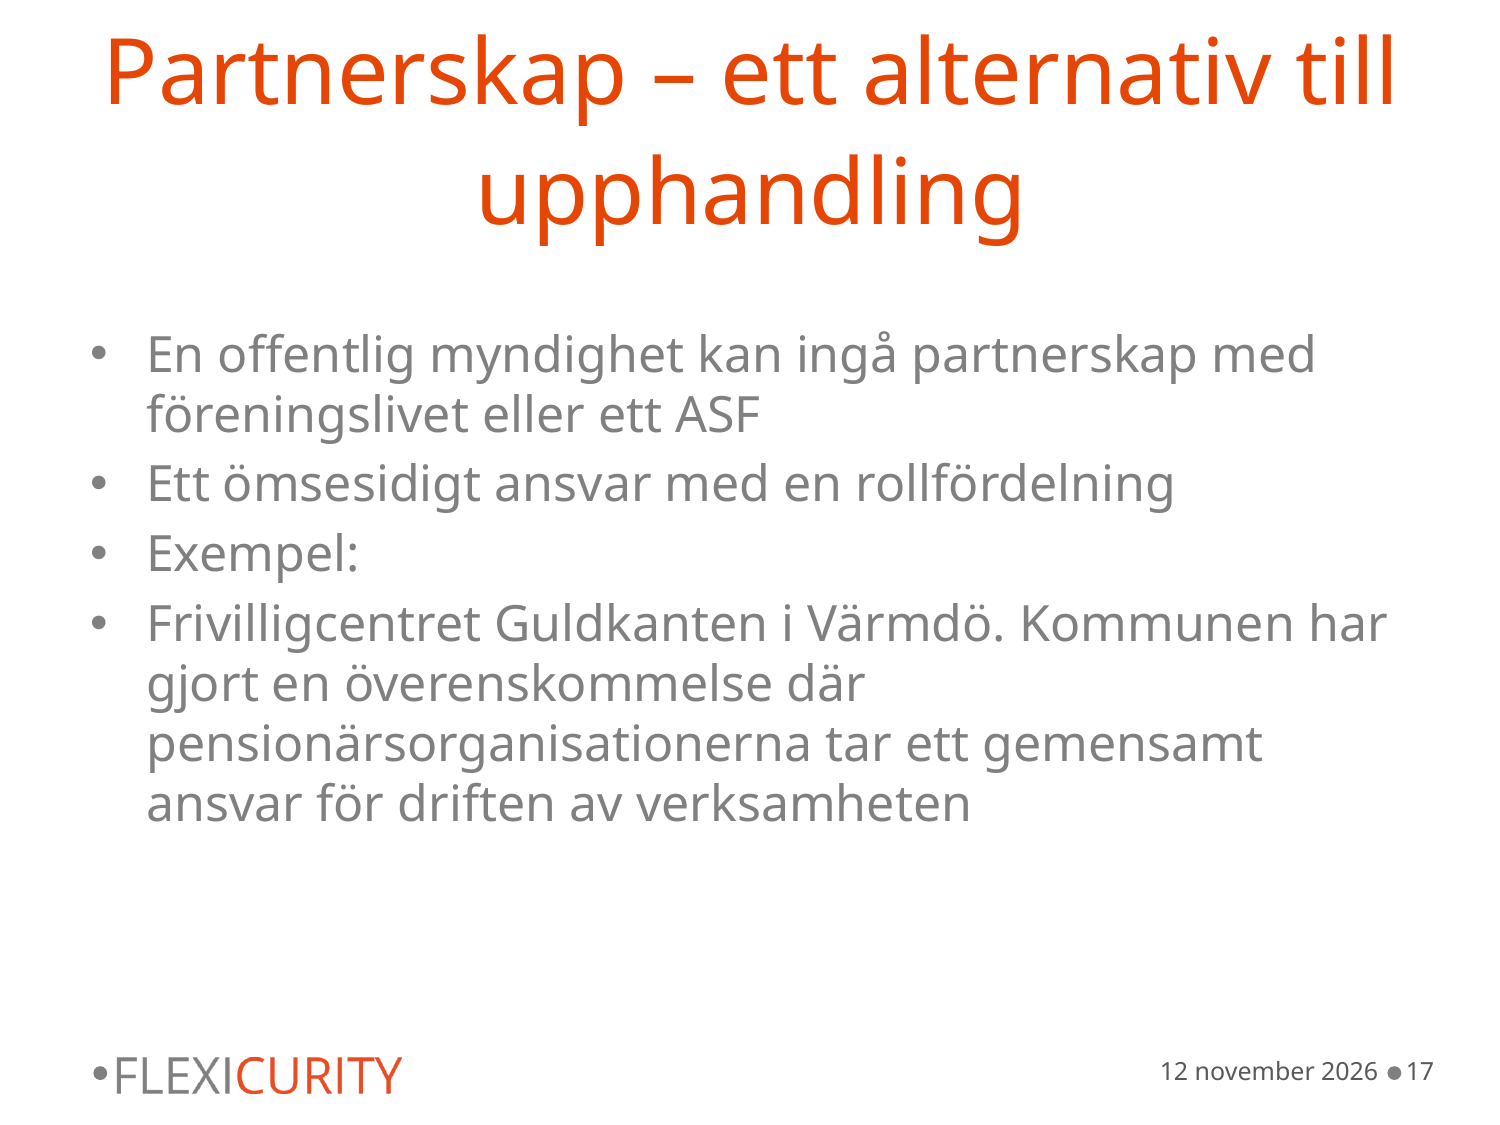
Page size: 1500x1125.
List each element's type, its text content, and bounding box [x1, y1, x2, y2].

list En offentlig myndighet kan ingå partnerskap med föreningslivet eller ett ASF Ett ömsesidigt ansvar med en rollfördelning Exempel: Frivilligcentret Guldkanten i Värmdö. Kommunen har gjort en överenskommelse där pensionärsorganisationerna tar ett gemensamt ansvar för driften av verksamheten [75, 314, 1425, 976]
footer [108, 1042, 576, 1103]
slide_number 17 [1401, 1042, 1494, 1103]
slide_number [1043, 1042, 1386, 1103]
title Partnerskap – ett alternativ till upphandling [76, 19, 1427, 251]
picture [111, 1057, 402, 1095]
